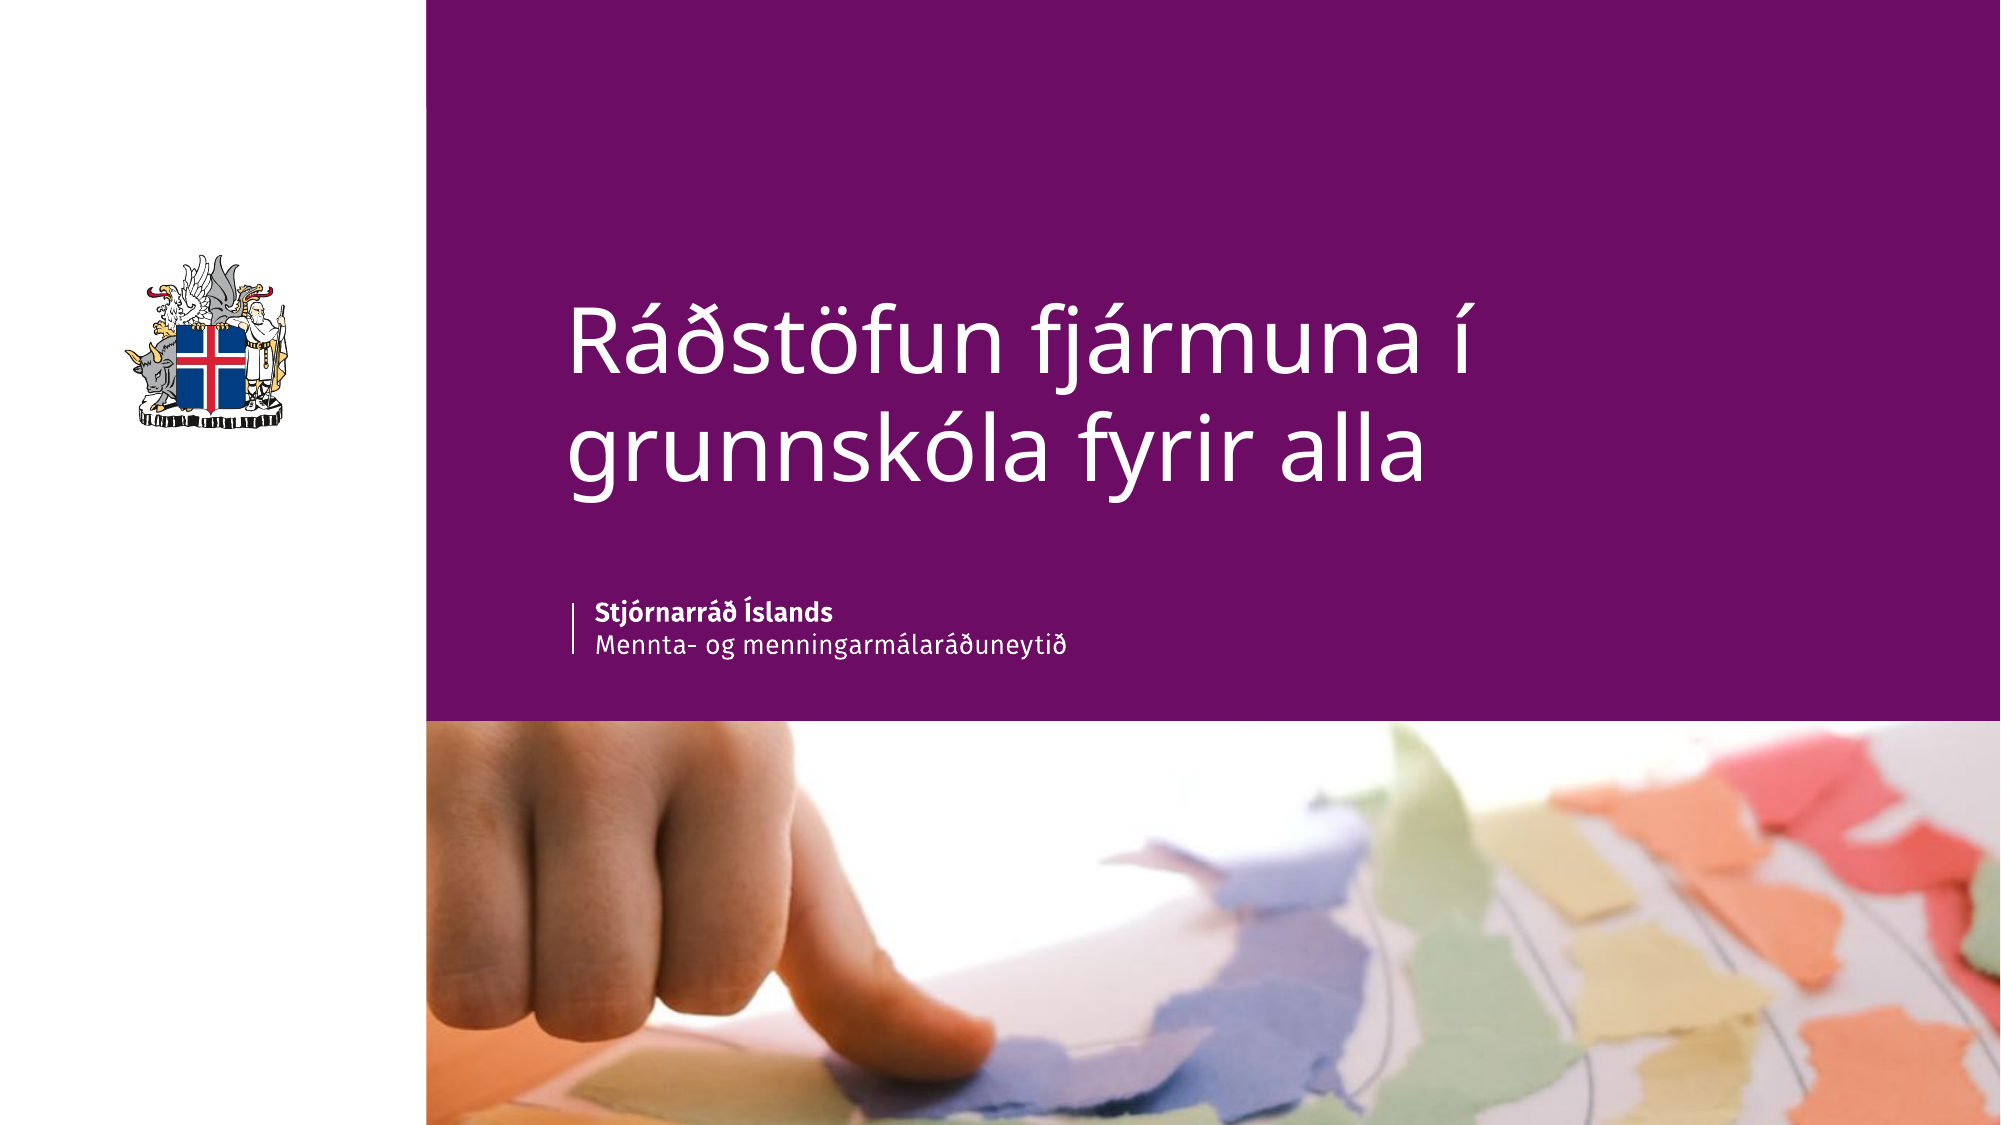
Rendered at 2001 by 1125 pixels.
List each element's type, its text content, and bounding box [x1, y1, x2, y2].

picture [426, 721, 2001, 1125]
title Ráðstöfun fjármuna í grunnskóla fyrir alla [565, 286, 1856, 514]
